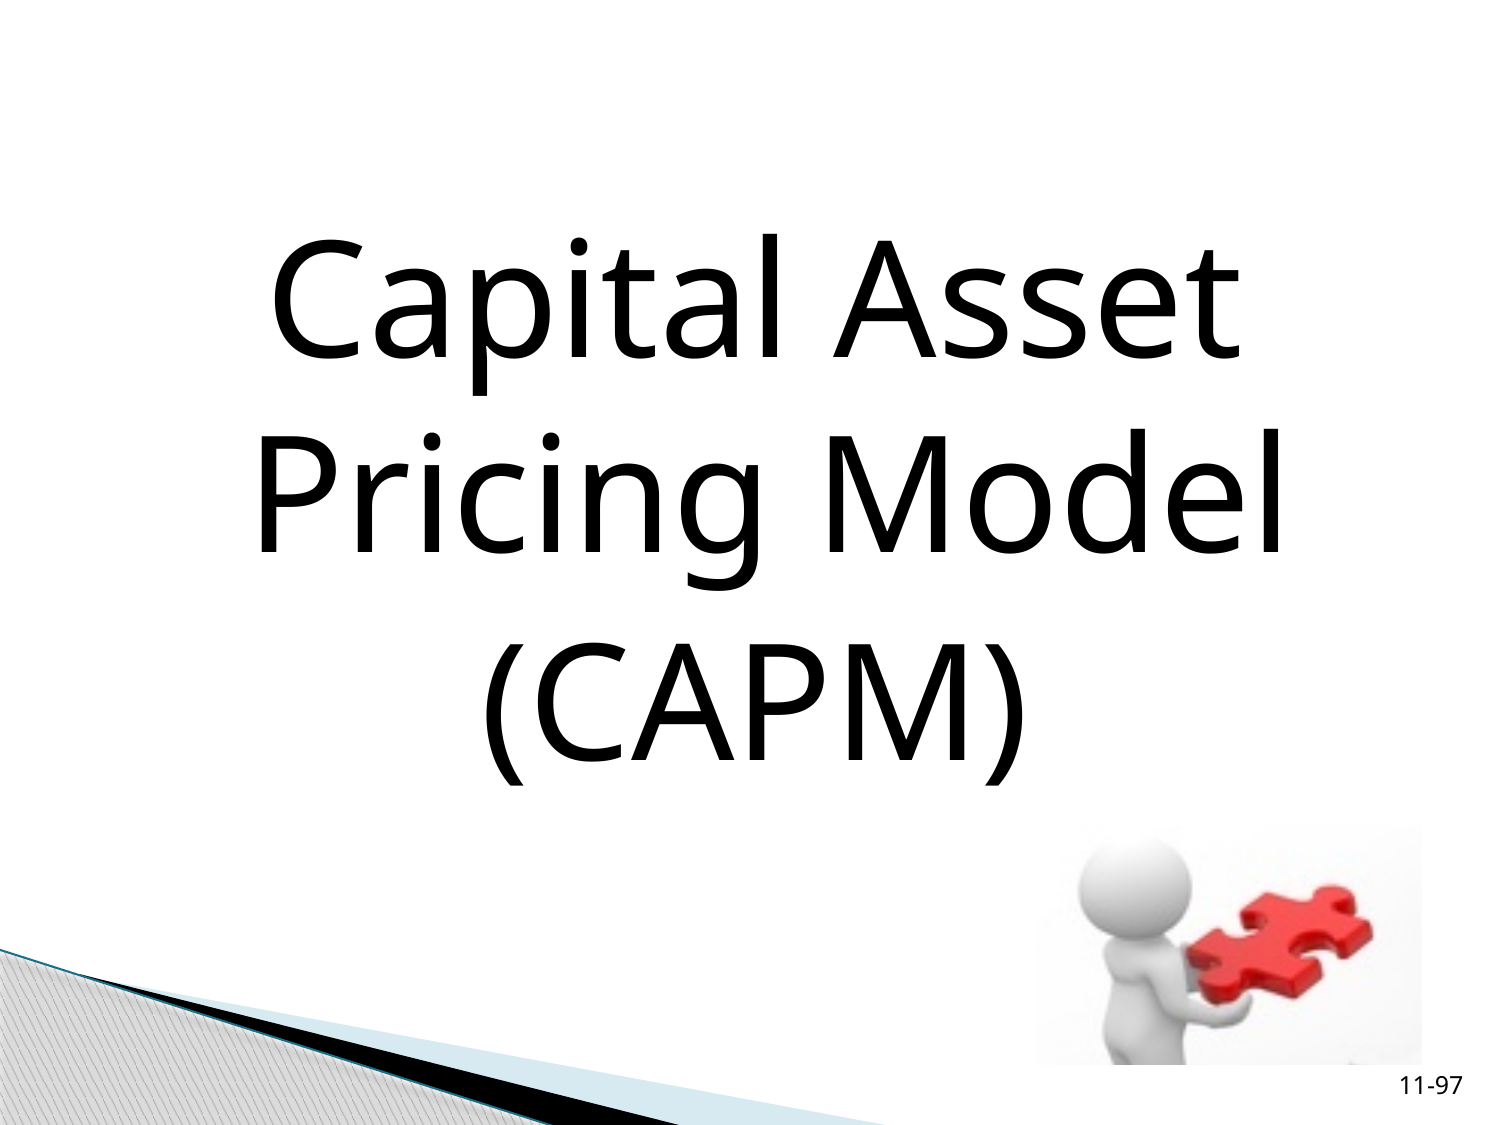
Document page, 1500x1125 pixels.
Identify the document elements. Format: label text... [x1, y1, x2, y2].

picture [1035, 824, 1422, 1066]
slide_number 11-97 [1322, 1051, 1479, 1112]
list Capital Asset Pricing Model (CAPM) [39, 187, 1458, 807]
